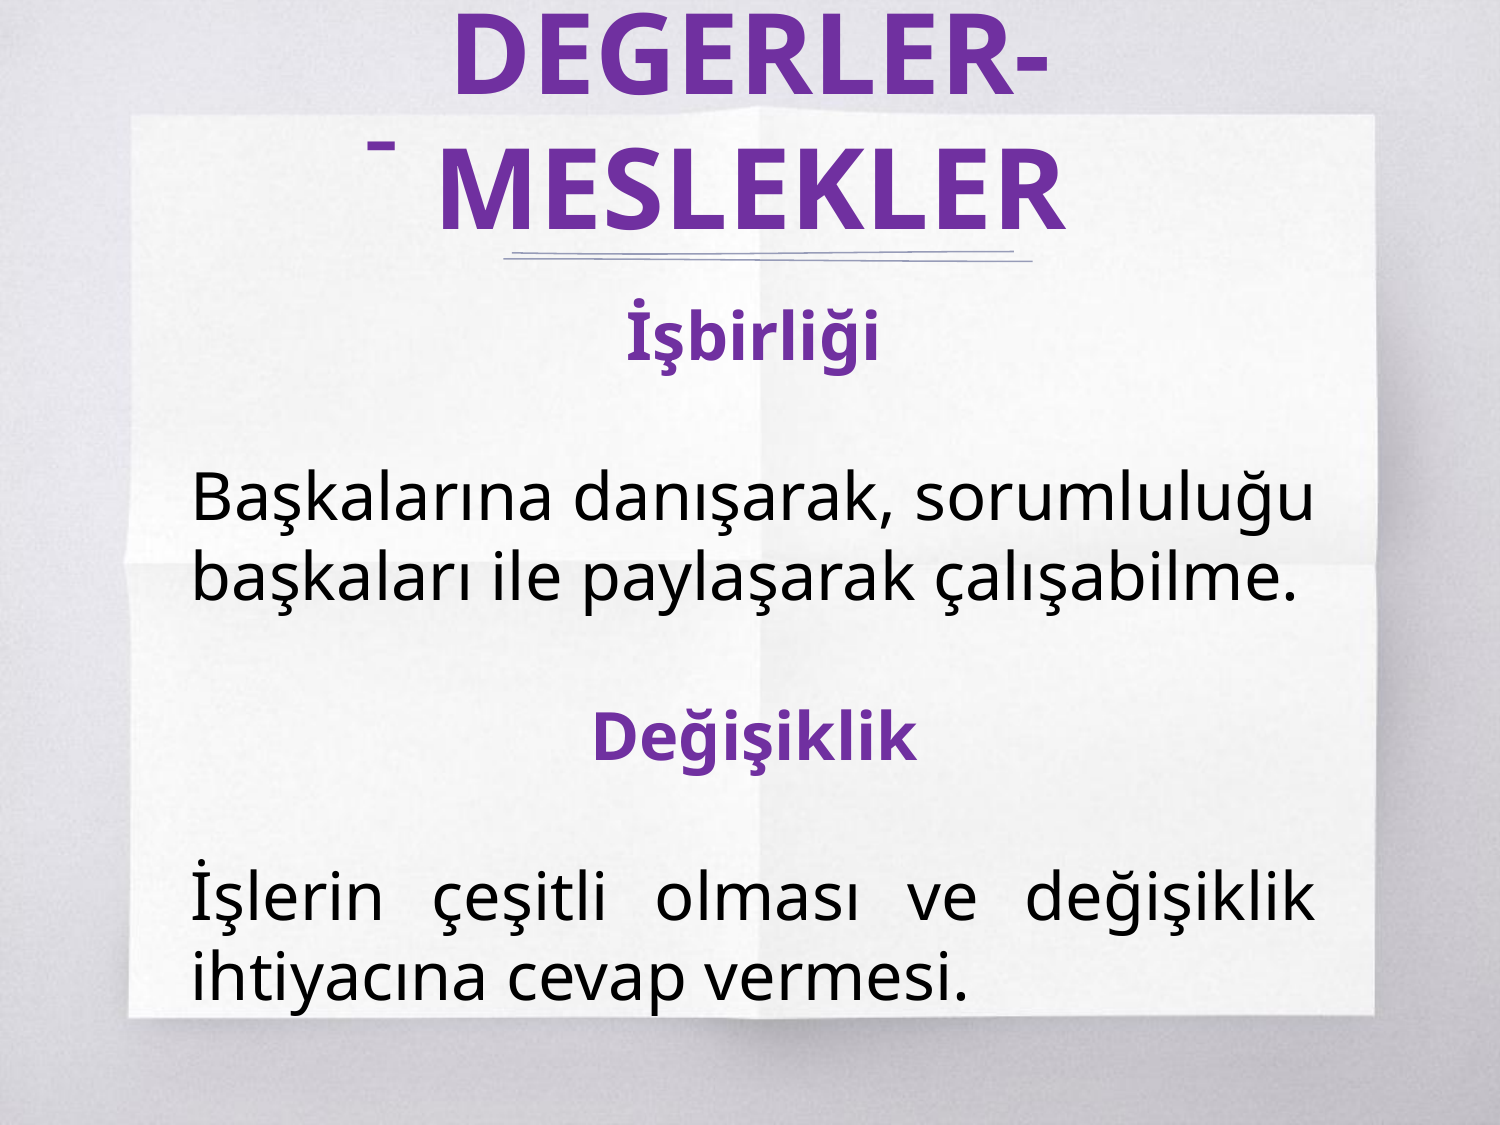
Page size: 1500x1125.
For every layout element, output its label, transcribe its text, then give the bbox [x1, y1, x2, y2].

title DEGERLER-MESLEKLER [168, 117, 1332, 268]
picture [0, 0, 1500, 1125]
text_box - [348, 56, 420, 207]
list İşbirliği Başkalarına danışarak, sorumluluğu başkaları ile paylaşarak çalışabilme. Değişiklik İşlerin çeşitli olması ve değişiklik ihtiyacına cevap vermesi. [175, 278, 1334, 949]
